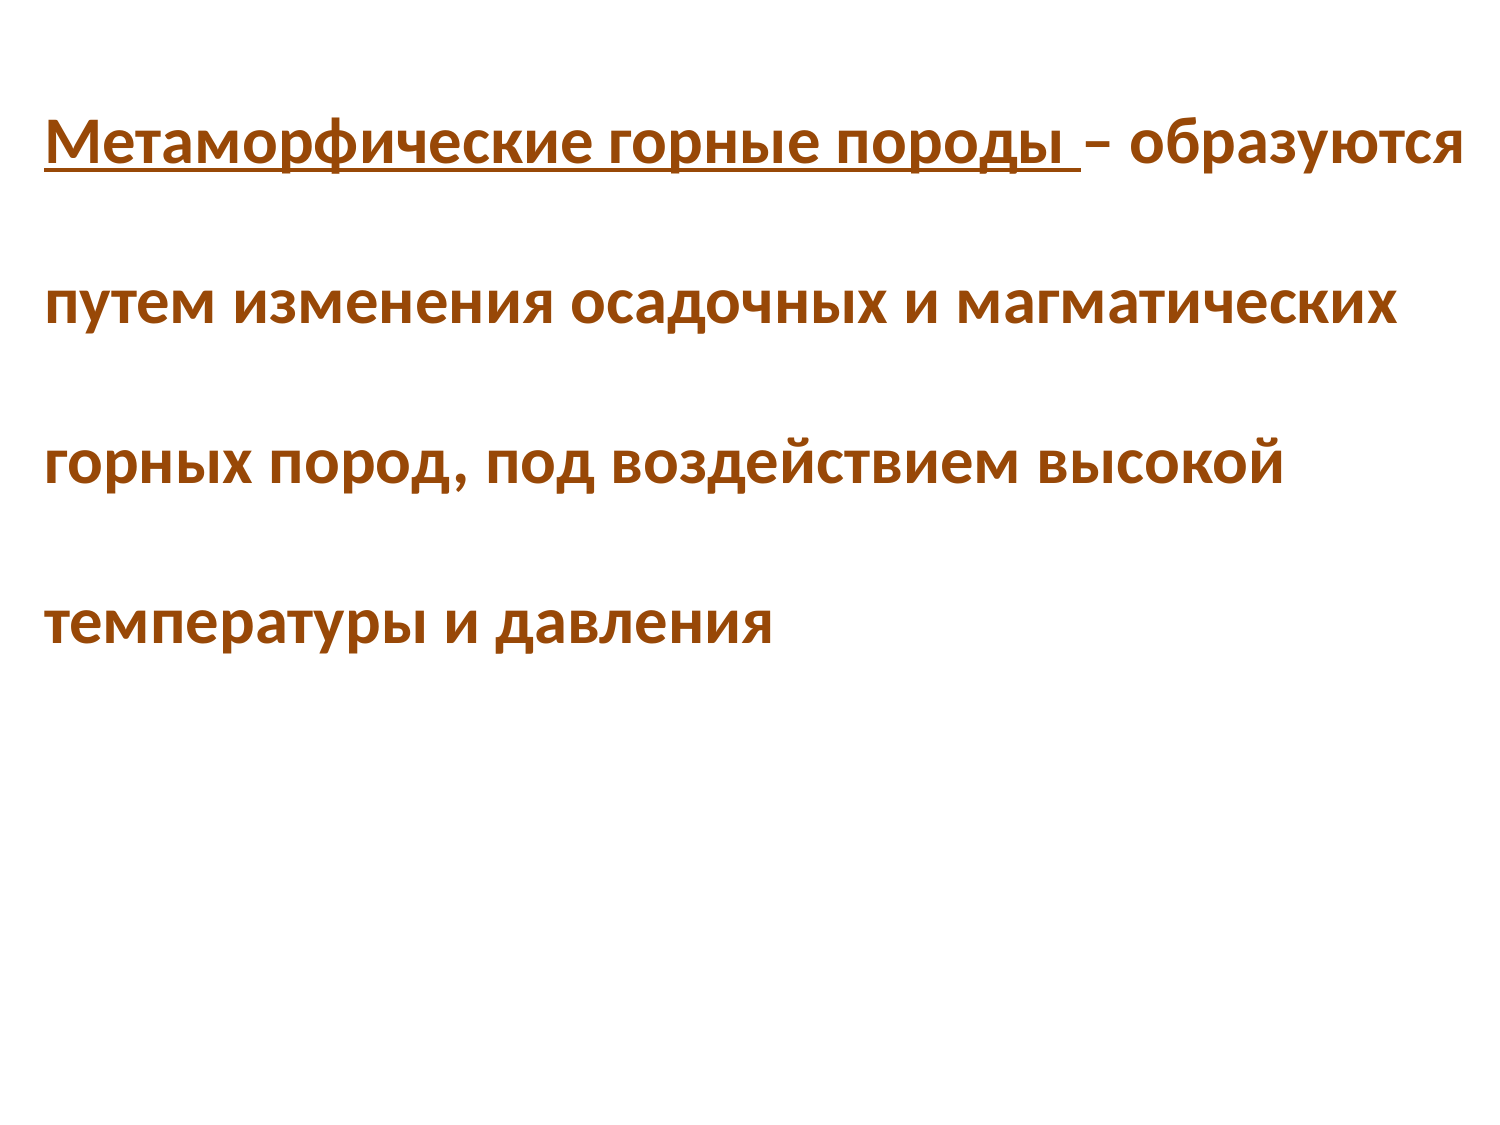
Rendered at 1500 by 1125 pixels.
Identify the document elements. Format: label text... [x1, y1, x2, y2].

text_box Метаморфические горные породы – образуются путем изменения осадочных и магматических горных пород, под воздействием высокой температуры и давления [29, 89, 1500, 665]
